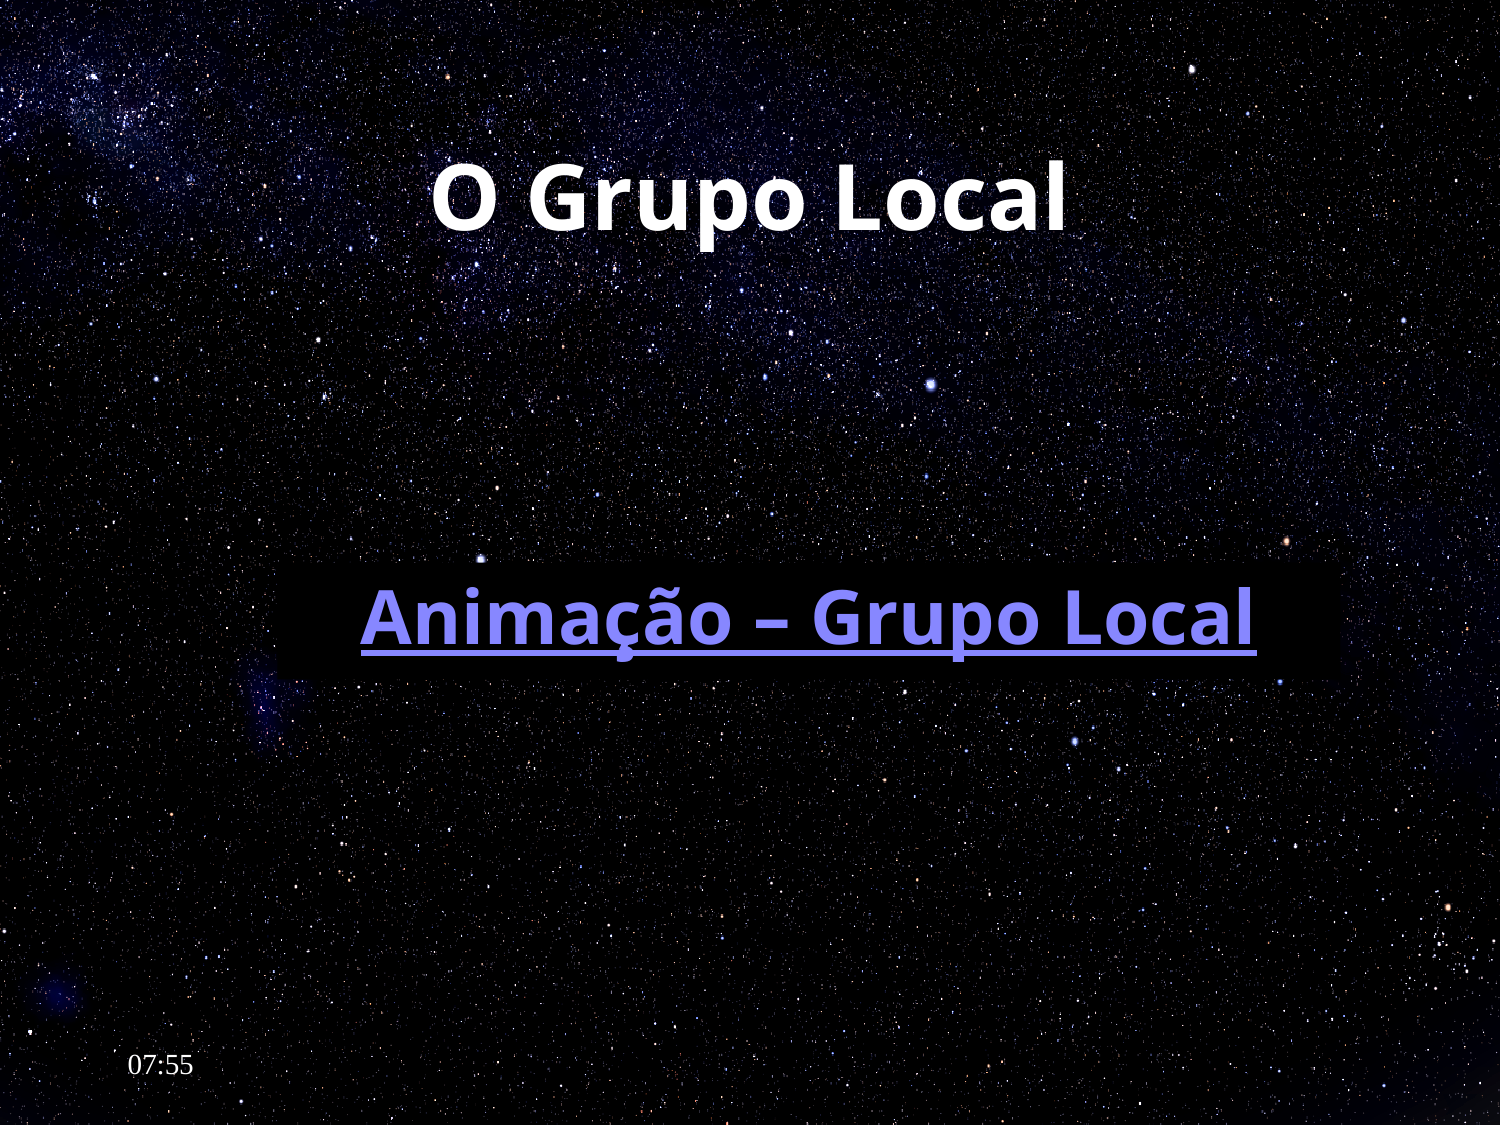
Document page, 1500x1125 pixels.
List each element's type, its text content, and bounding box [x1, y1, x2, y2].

text_box Animação – Grupo Local [277, 562, 1341, 680]
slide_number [112, 1024, 426, 1101]
picture [0, 0, 1500, 1125]
title O Grupo Local [112, 99, 1388, 288]
